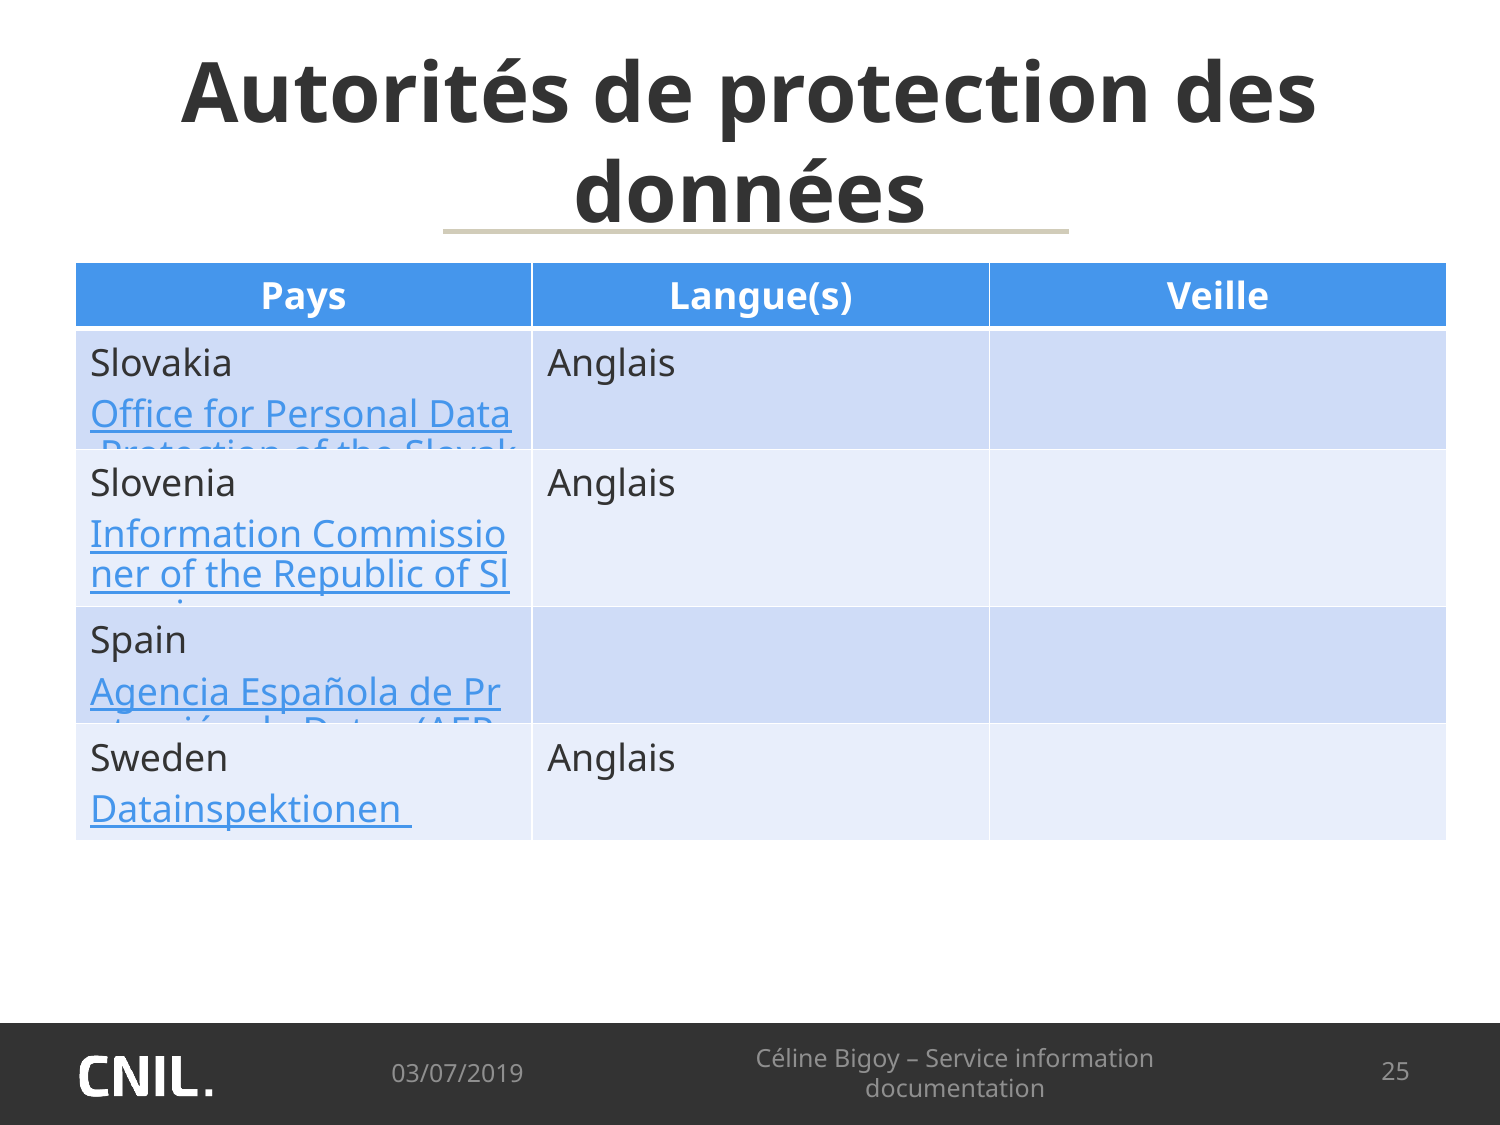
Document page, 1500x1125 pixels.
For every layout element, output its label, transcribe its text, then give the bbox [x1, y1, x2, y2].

table_cell Anglais [533, 450, 989, 606]
table_cell Anglais [533, 331, 989, 449]
table_cell [990, 331, 1446, 449]
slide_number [376, 1042, 664, 1103]
table_cell [990, 450, 1446, 606]
slide_number 25 [1247, 1042, 1425, 1103]
table_cell [990, 607, 1446, 723]
table_cell Slovakia Office for Personal Data Protection of the Slovak Republic [76, 331, 531, 449]
table_cell [990, 724, 1446, 840]
table_cell [533, 607, 989, 723]
title Autorités de protection des données [75, 45, 1425, 233]
picture [75, 1047, 219, 1103]
table_header Langue(s) [533, 263, 989, 326]
table_cell Slovenia Information Commissioner of the Republic of Slovenia [76, 450, 531, 606]
table_cell Spain Agencia Española de Protección de Datos (AEPD) [76, 607, 531, 723]
table_header Pays [76, 263, 531, 326]
table_cell Anglais [533, 724, 989, 840]
footer Céline Bigoy – Service information documentation [664, 1042, 1247, 1103]
table_header Veille [990, 263, 1446, 326]
table_cell Sweden Datainspektionen [76, 724, 531, 840]
